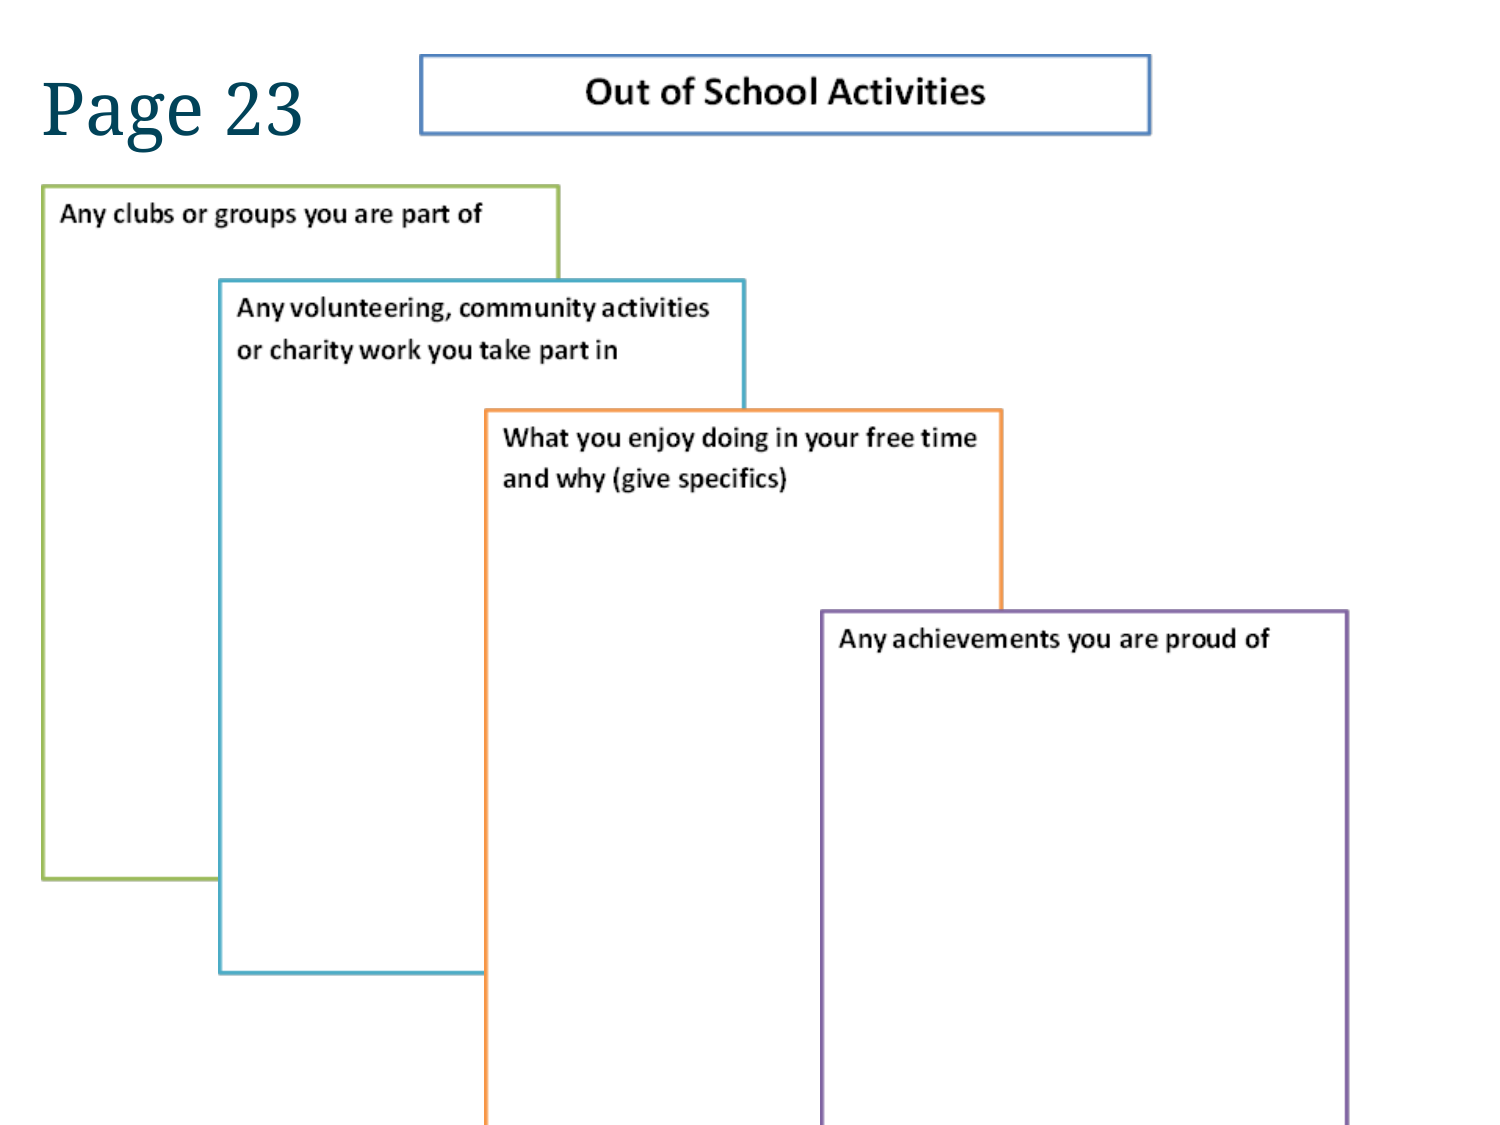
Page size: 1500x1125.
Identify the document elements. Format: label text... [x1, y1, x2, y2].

title Page 23 [41, 54, 1435, 162]
picture [418, 54, 1156, 138]
picture [218, 278, 1353, 1125]
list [40, 184, 564, 885]
